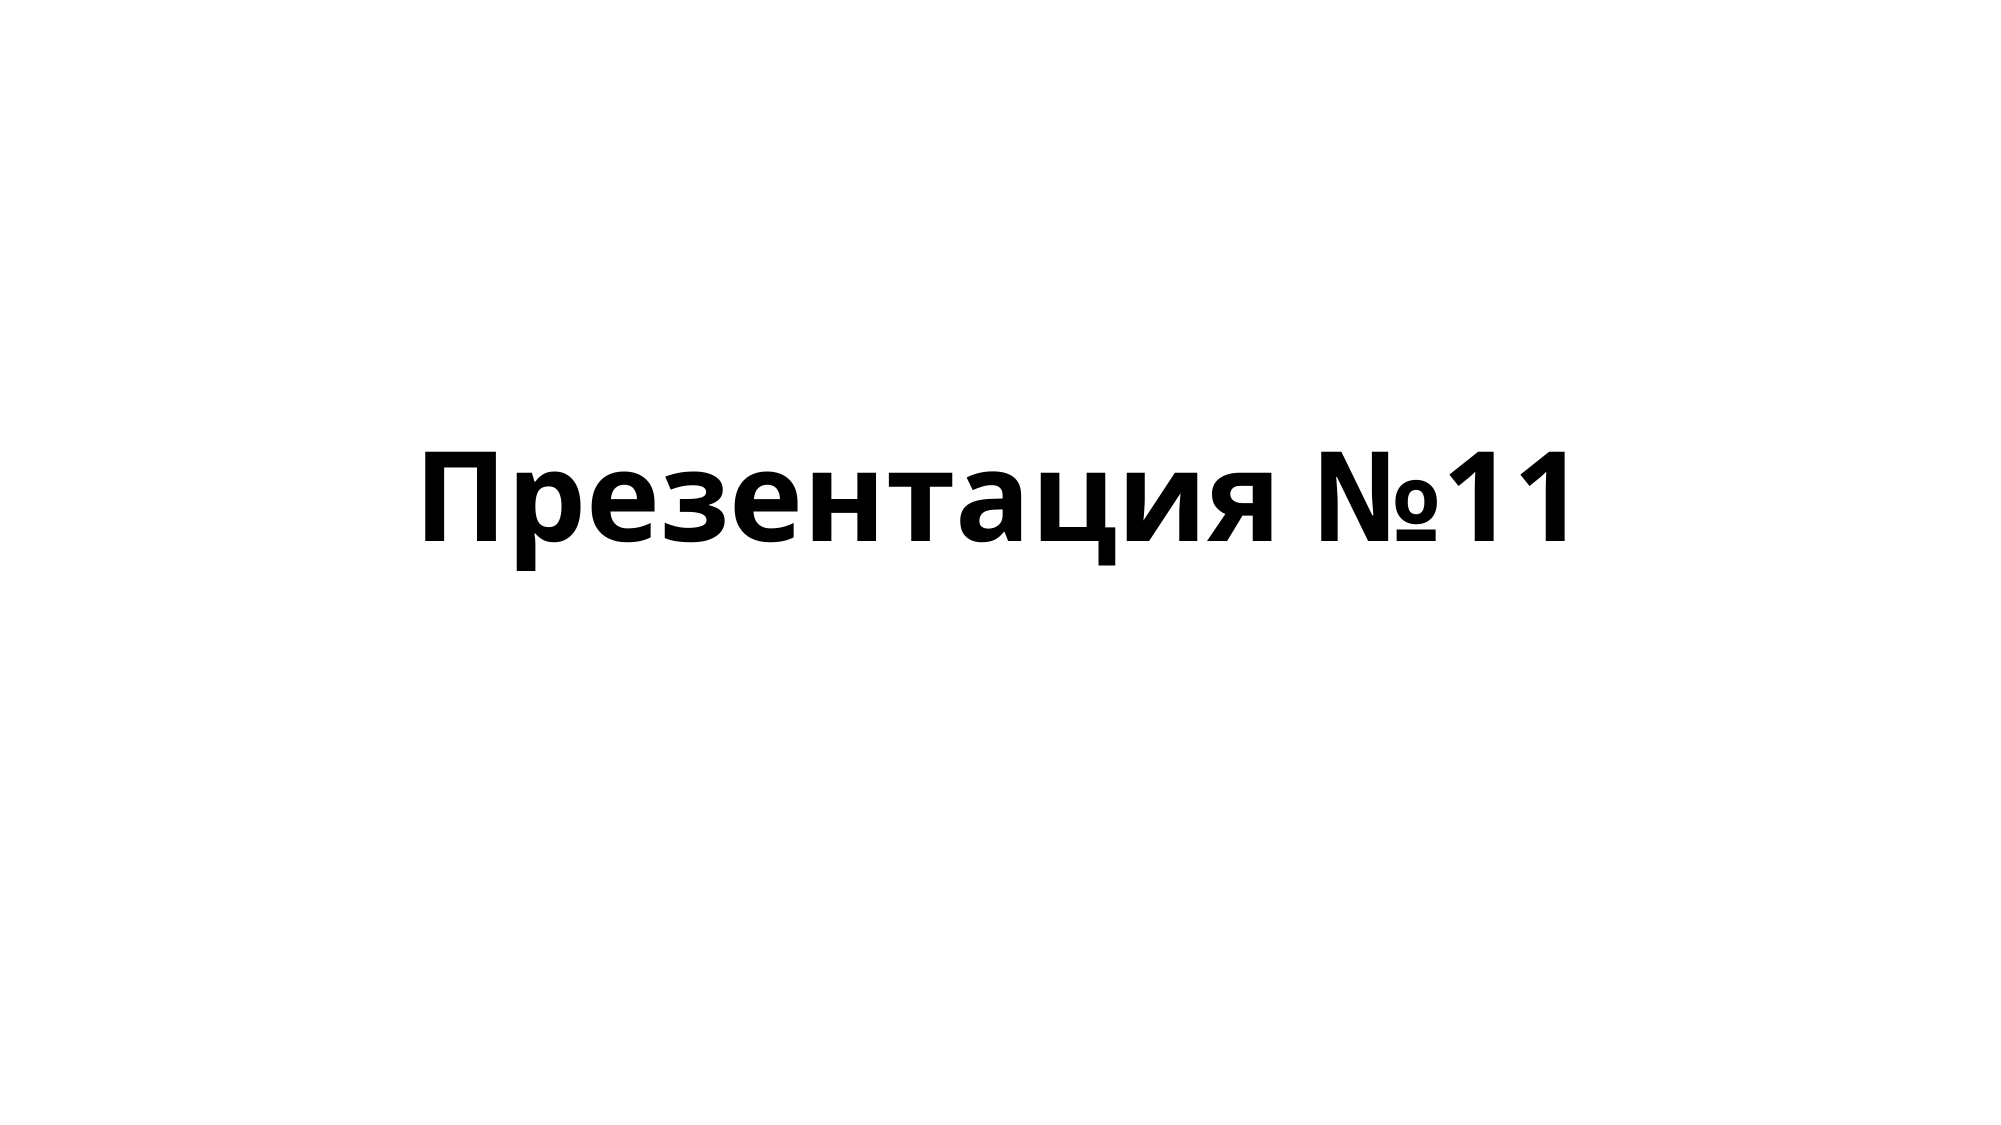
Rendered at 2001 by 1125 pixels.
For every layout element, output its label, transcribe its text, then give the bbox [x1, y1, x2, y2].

title Презентация №11 [249, 184, 1750, 576]
